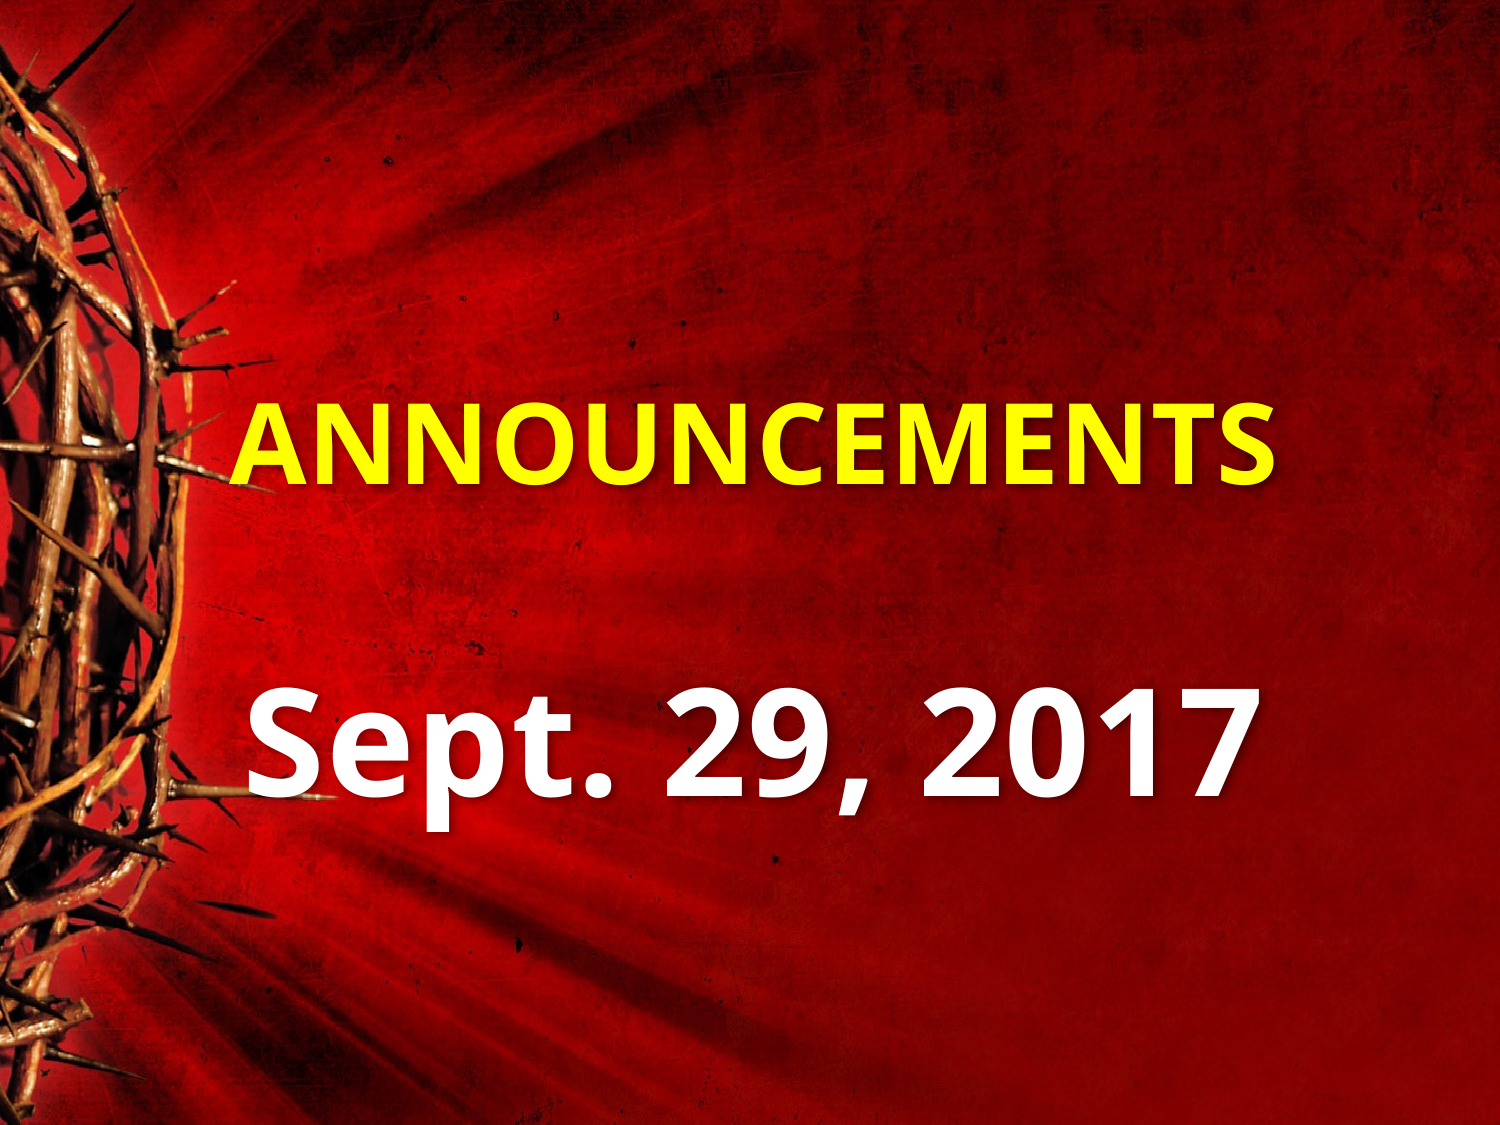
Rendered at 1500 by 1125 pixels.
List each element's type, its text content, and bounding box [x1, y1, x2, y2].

picture [0, 0, 1500, 1125]
text_box Sept. 29, 2017 [227, 638, 1281, 834]
text_box ANNOUNCEMENTS [214, 364, 1294, 514]
